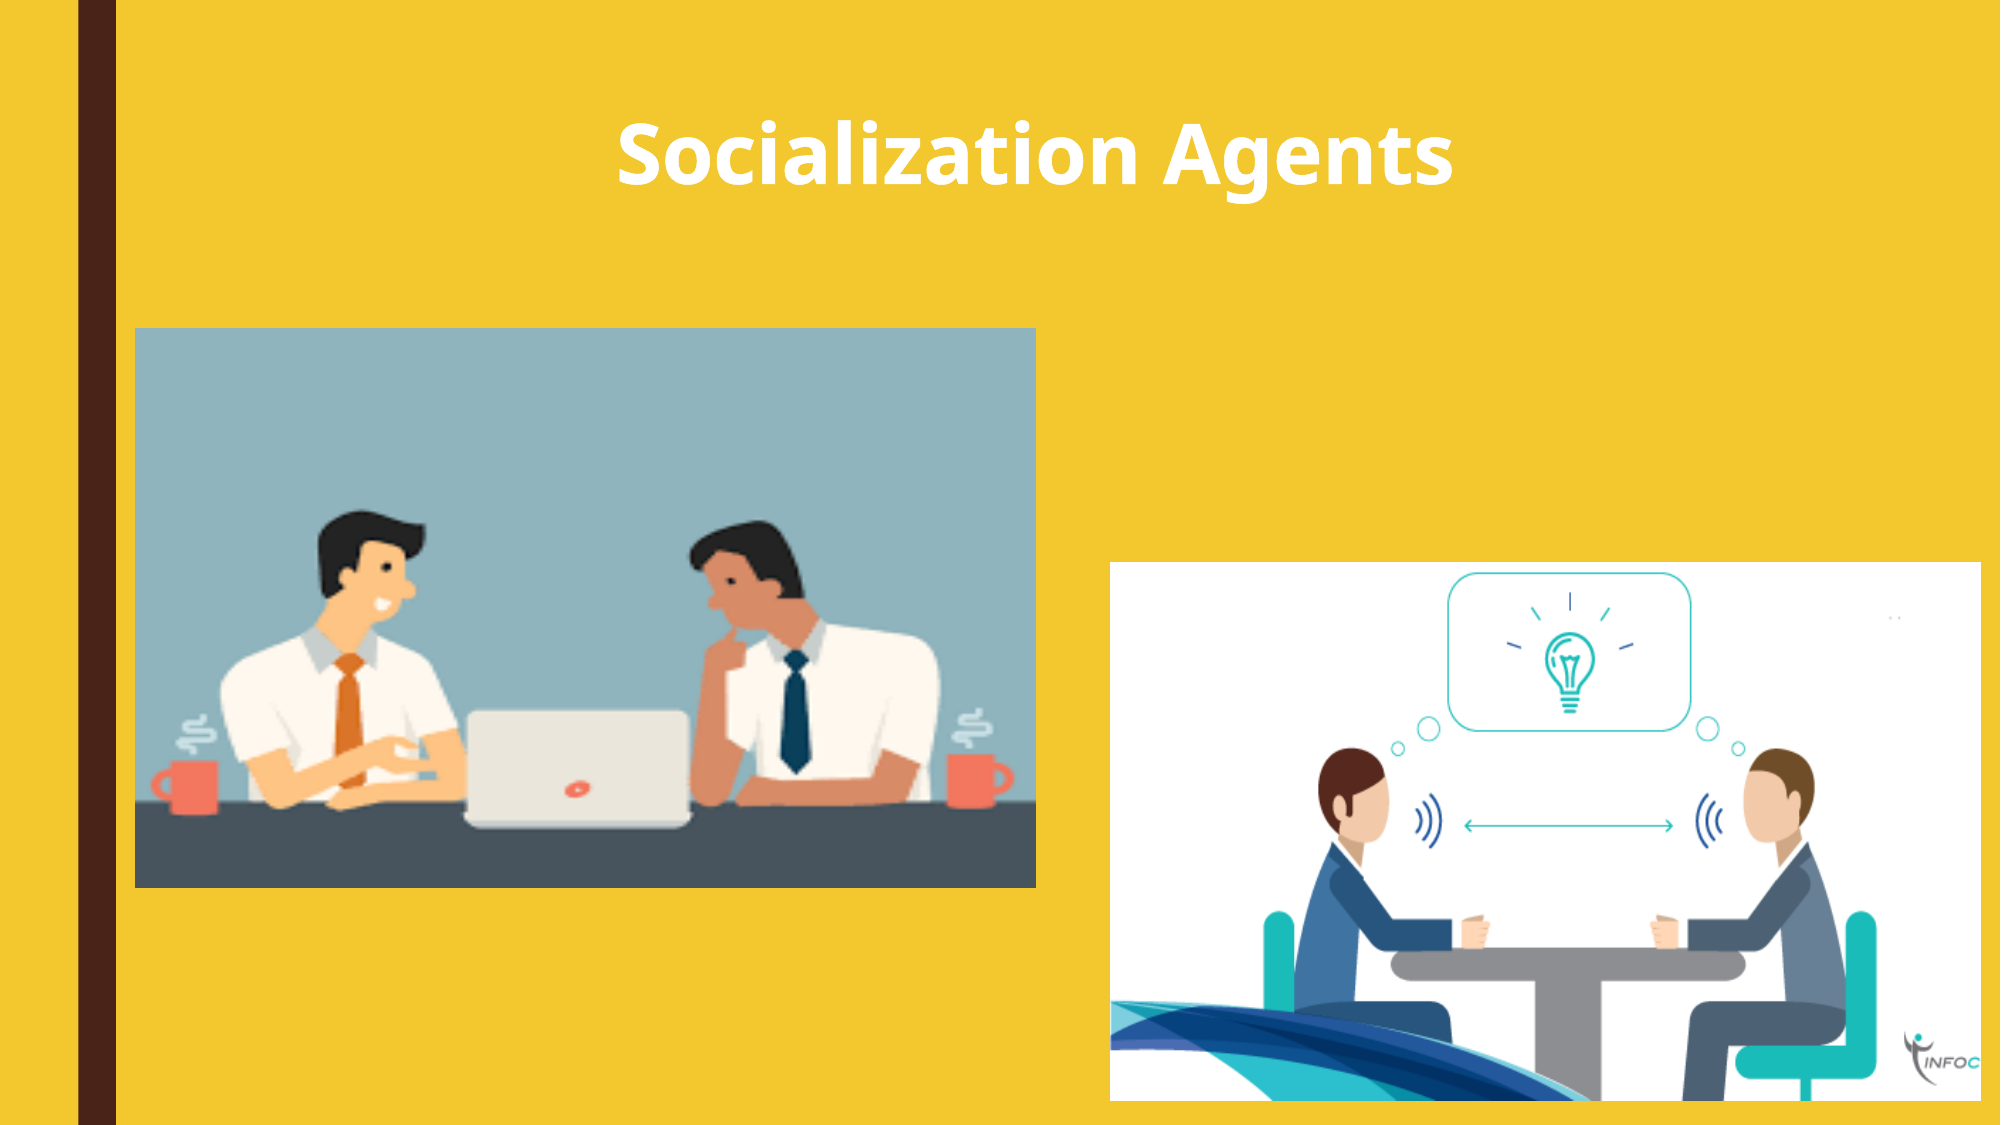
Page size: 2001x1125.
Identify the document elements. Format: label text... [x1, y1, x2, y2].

text_box Socialization Agents [110, 92, 1962, 208]
picture [1110, 562, 1981, 1101]
picture [134, 328, 1036, 888]
